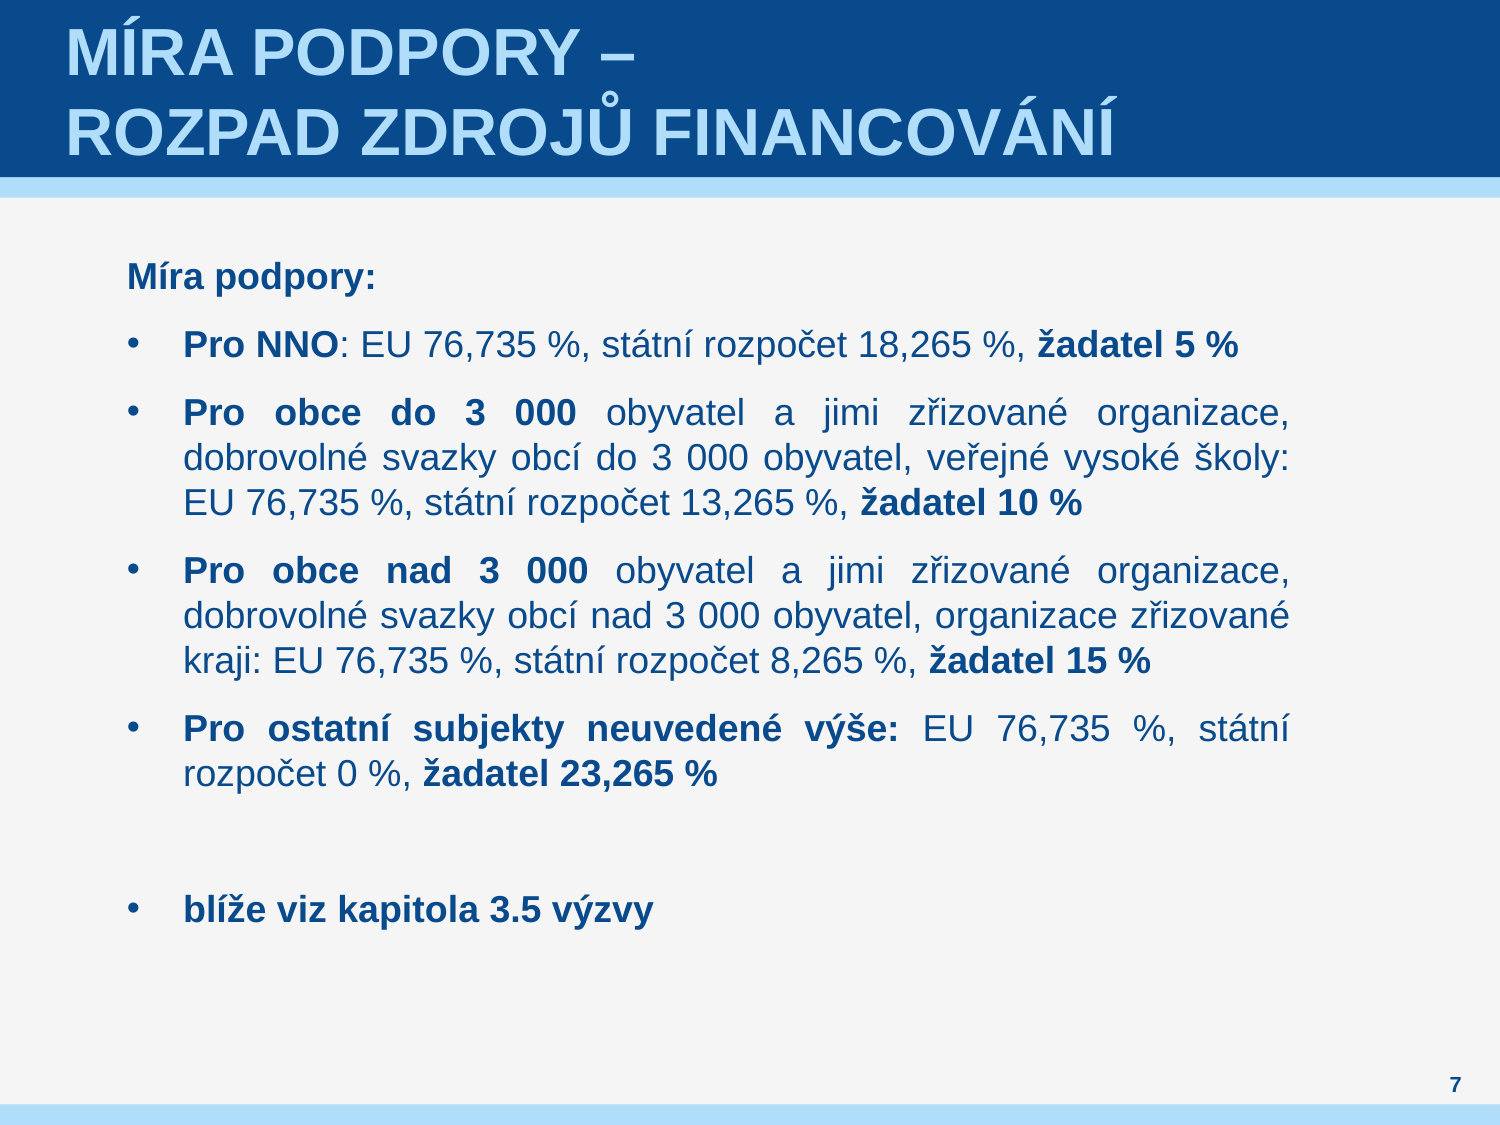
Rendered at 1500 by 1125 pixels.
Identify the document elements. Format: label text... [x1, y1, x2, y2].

text_box Míra podpory: Pro NNO: EU 76,735 %, státní rozpočet 18,265 %, žadatel 5 % Pro obce do 3 000 obyvatel a jimi zřizované organizace, dobrovolné svazky obcí do 3 000 obyvatel, veřejné vysoké školy: EU 76,735 %, státní rozpočet 13,265 %, žadatel 10 % Pro obce nad 3 000 obyvatel a jimi zřizované organizace, dobrovolné svazky obcí nad 3 000 obyvatel, organizace zřizované kraji: EU 76,735 %, státní rozpočet 8,265 %, žadatel 15 % Pro ostatní subjekty neuvedené výše: EU 76,735 %, státní rozpočet 0 %, žadatel 23,265 % blíže viz kapitola 3.5 výzvy [112, 244, 1306, 937]
title Míra podpory – rozpad zdrojů financování [59, 0, 1441, 178]
slide_number 7 [1417, 1068, 1495, 1099]
